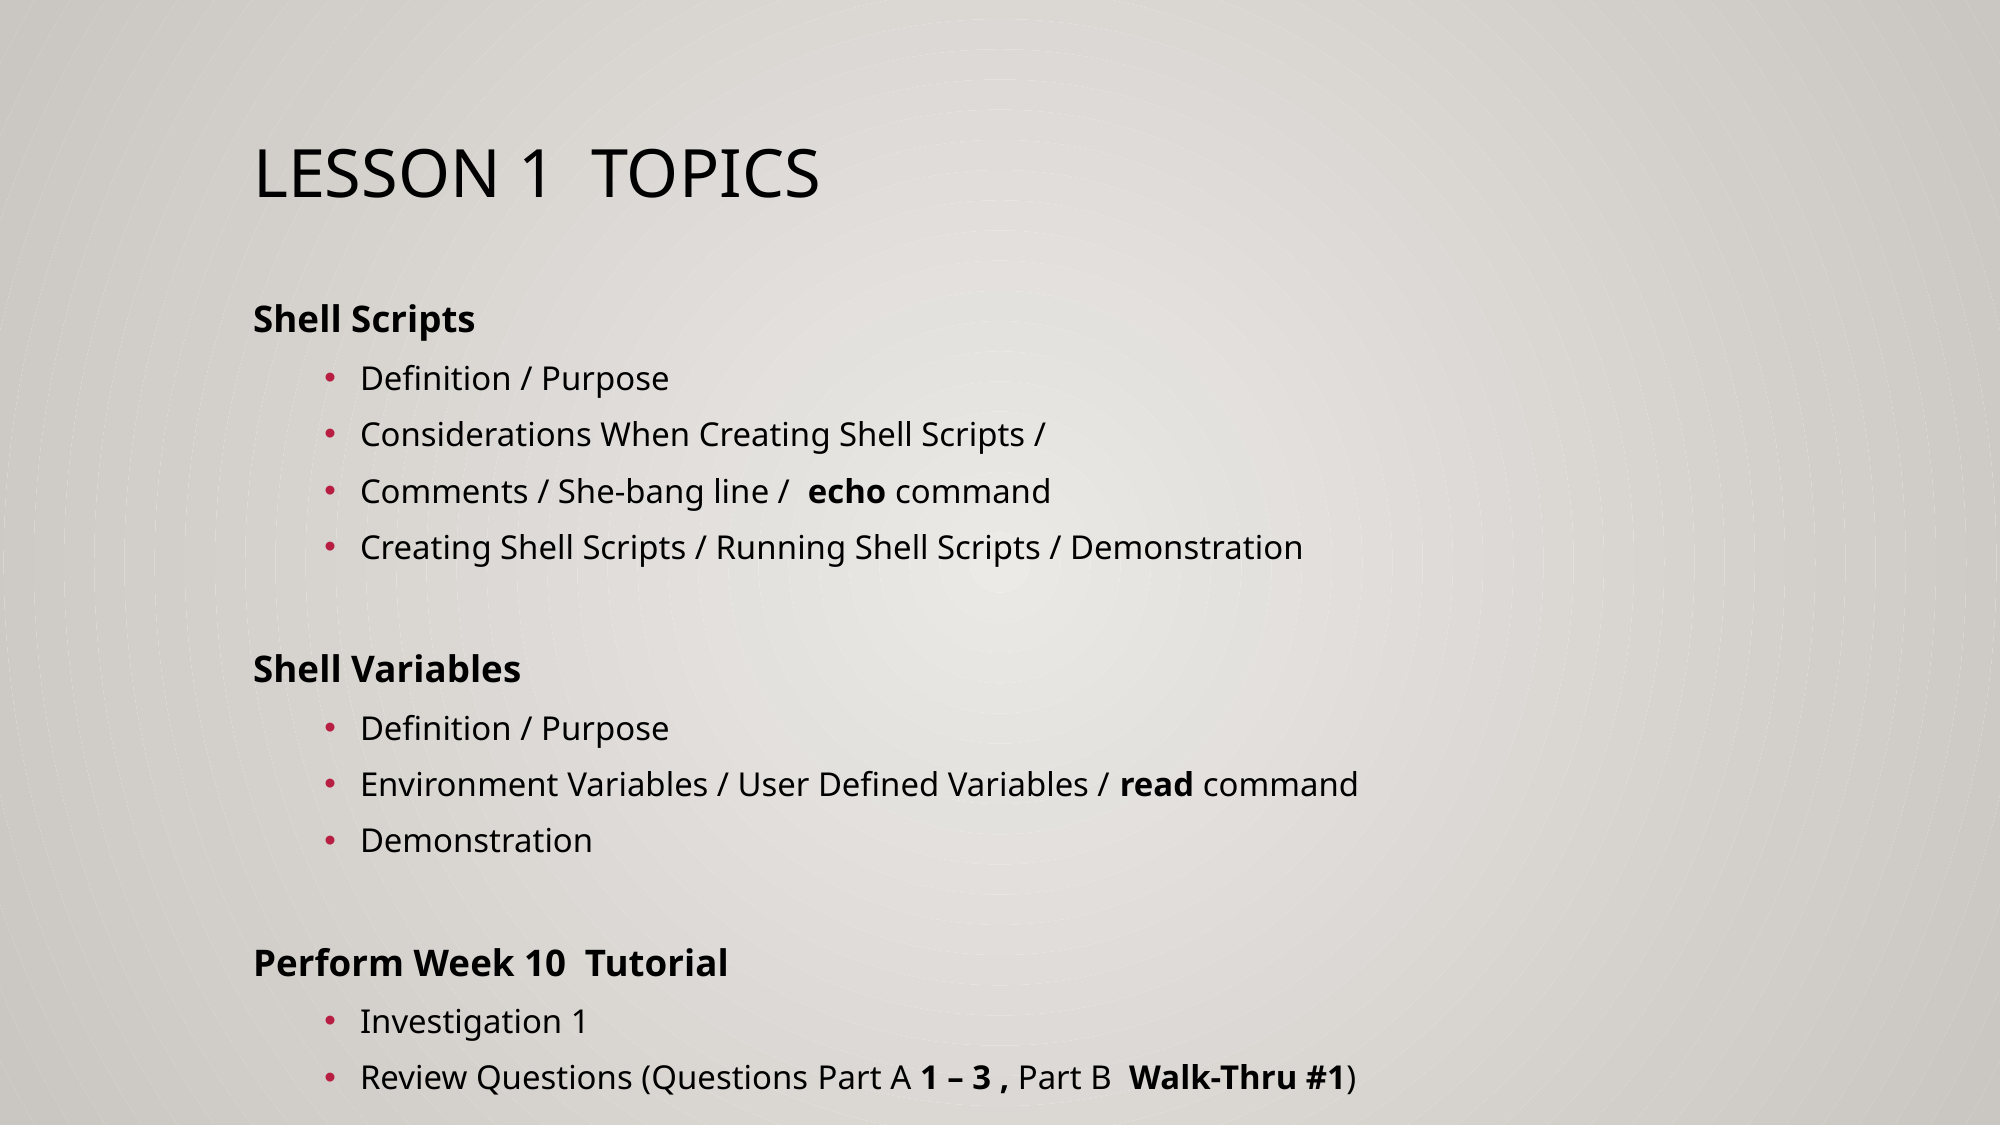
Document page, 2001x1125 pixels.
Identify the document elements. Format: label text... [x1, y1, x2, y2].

list Shell Scripts Definition / Purpose Considerations When Creating Shell Scripts / Comments / She-bang line / echo command Creating Shell Scripts / Running Shell Scripts / Demonstration Shell Variables Definition / Purpose Environment Variables / User Defined Variables / read command Demonstration Perform Week 10 Tutorial Investigation 1 Review Questions (Questions Part A 1 – 3 , Part B Walk-Thru #1) [238, 279, 1814, 1111]
title Lesson 1 topics [238, 131, 1814, 279]
